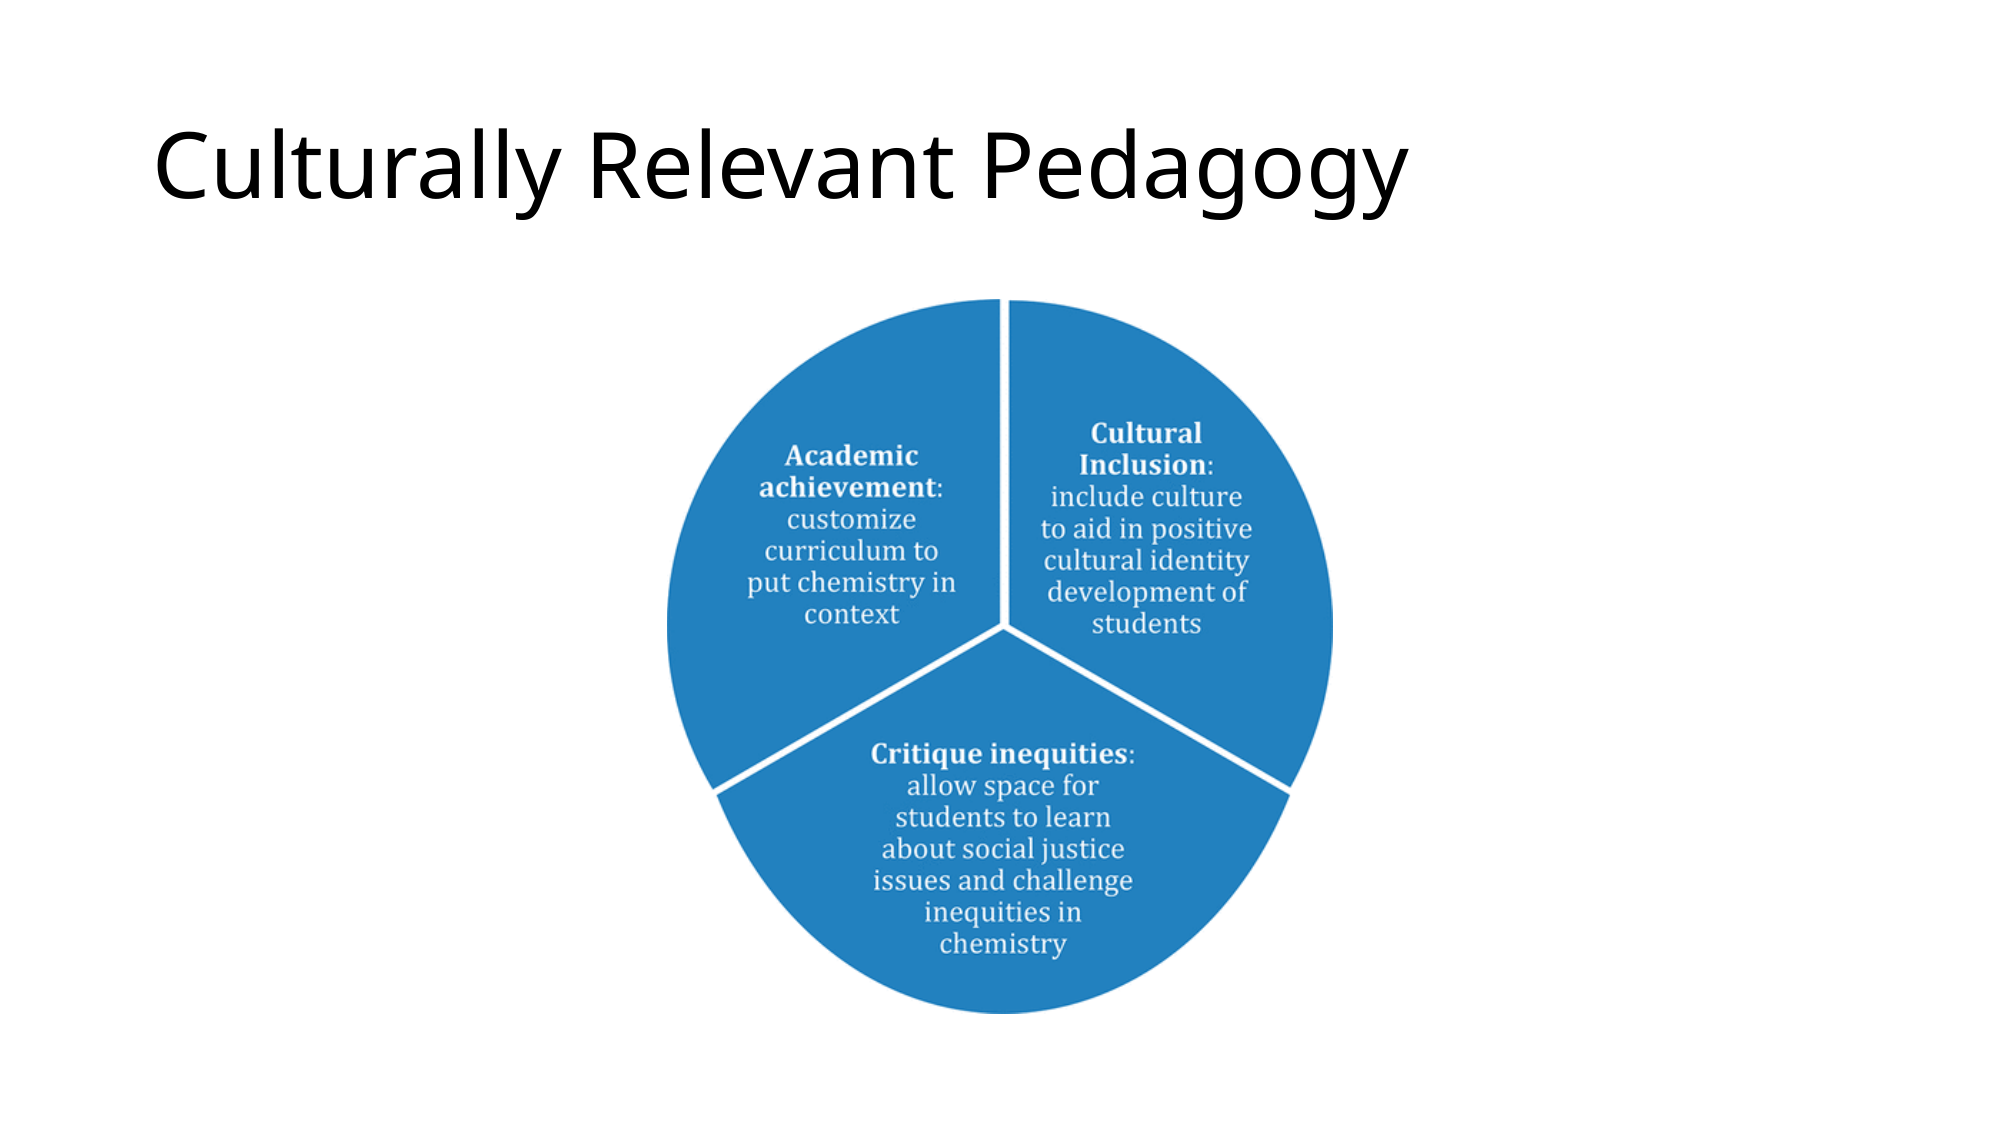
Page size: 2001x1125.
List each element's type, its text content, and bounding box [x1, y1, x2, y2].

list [667, 299, 1333, 1014]
title Culturally Relevant Pedagogy [137, 59, 1863, 278]
